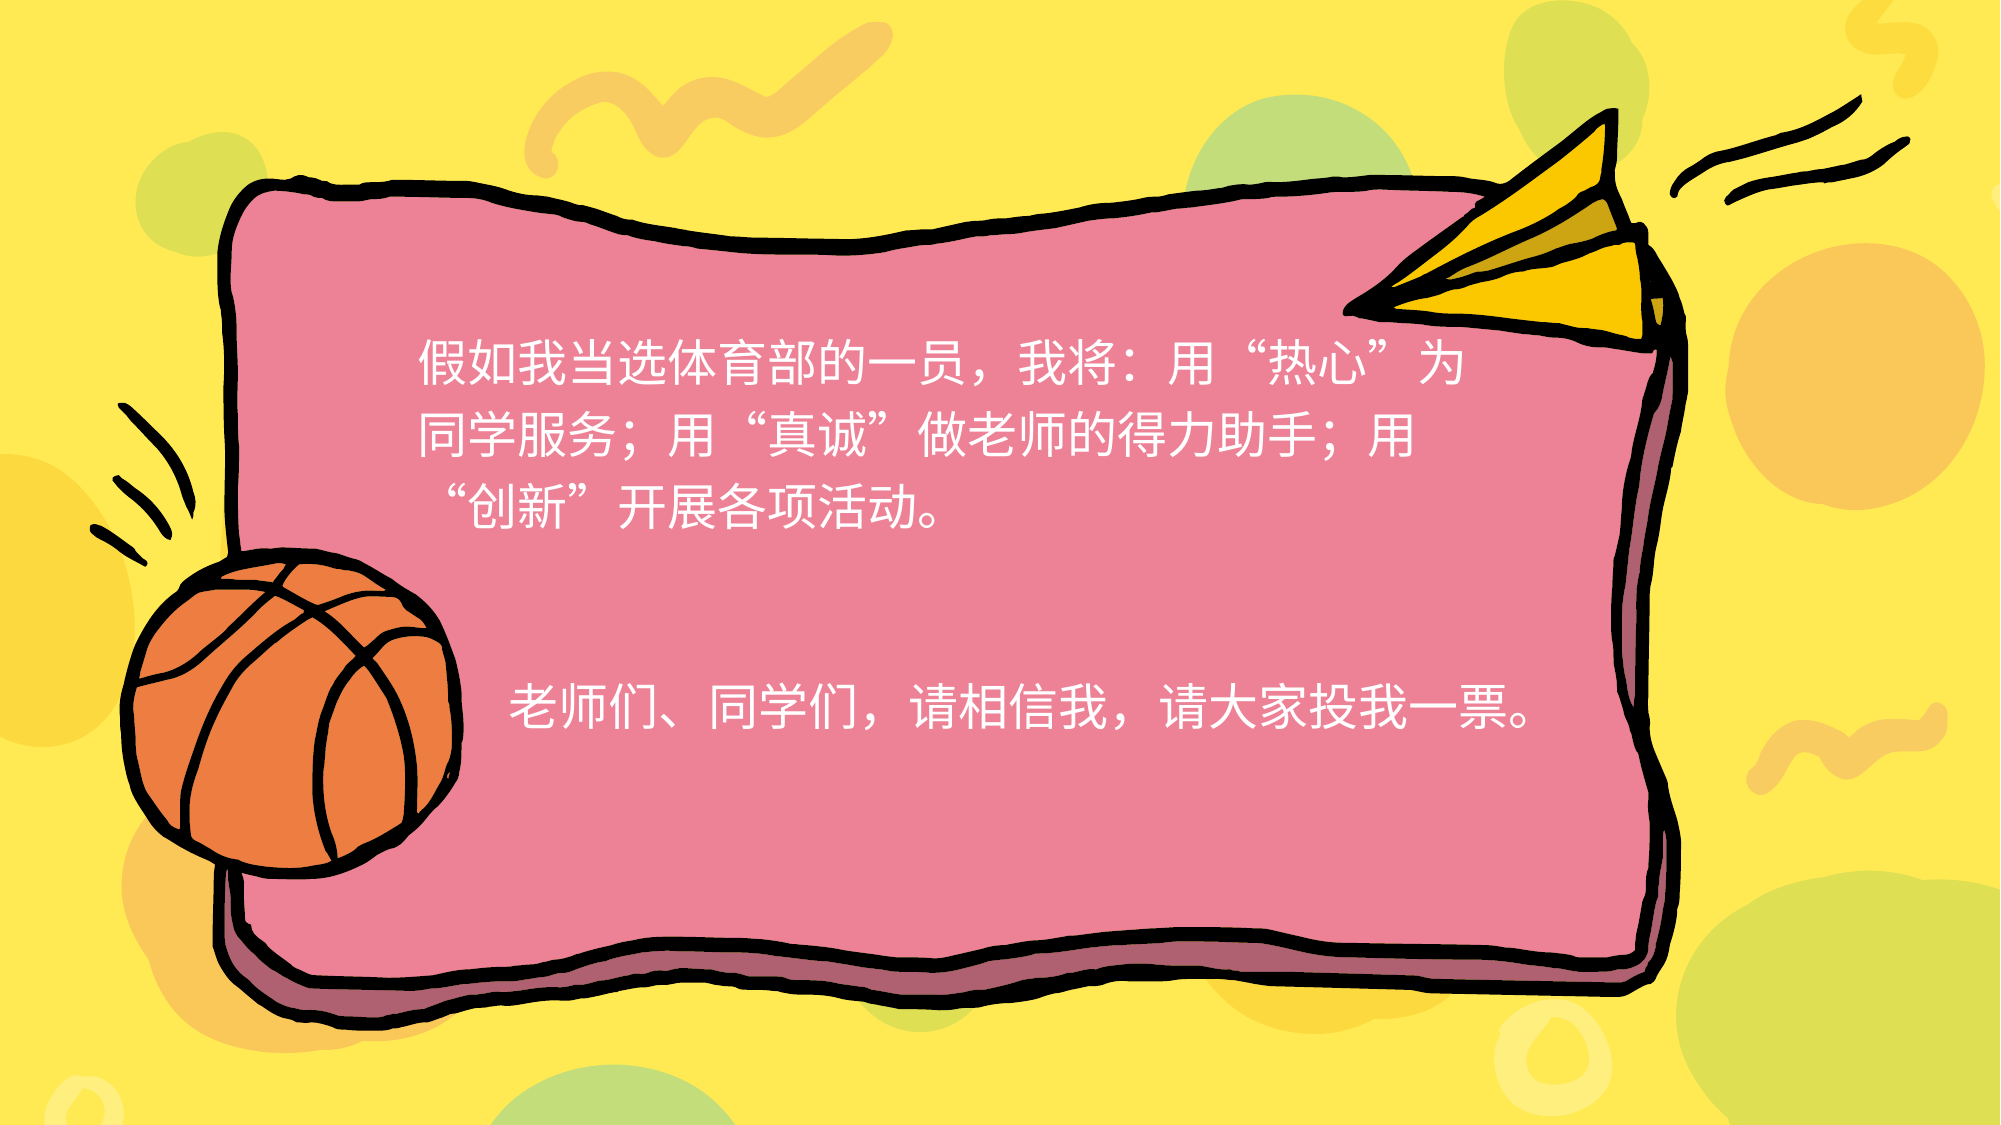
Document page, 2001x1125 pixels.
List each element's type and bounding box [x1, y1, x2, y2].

picture [89, 94, 1912, 1031]
